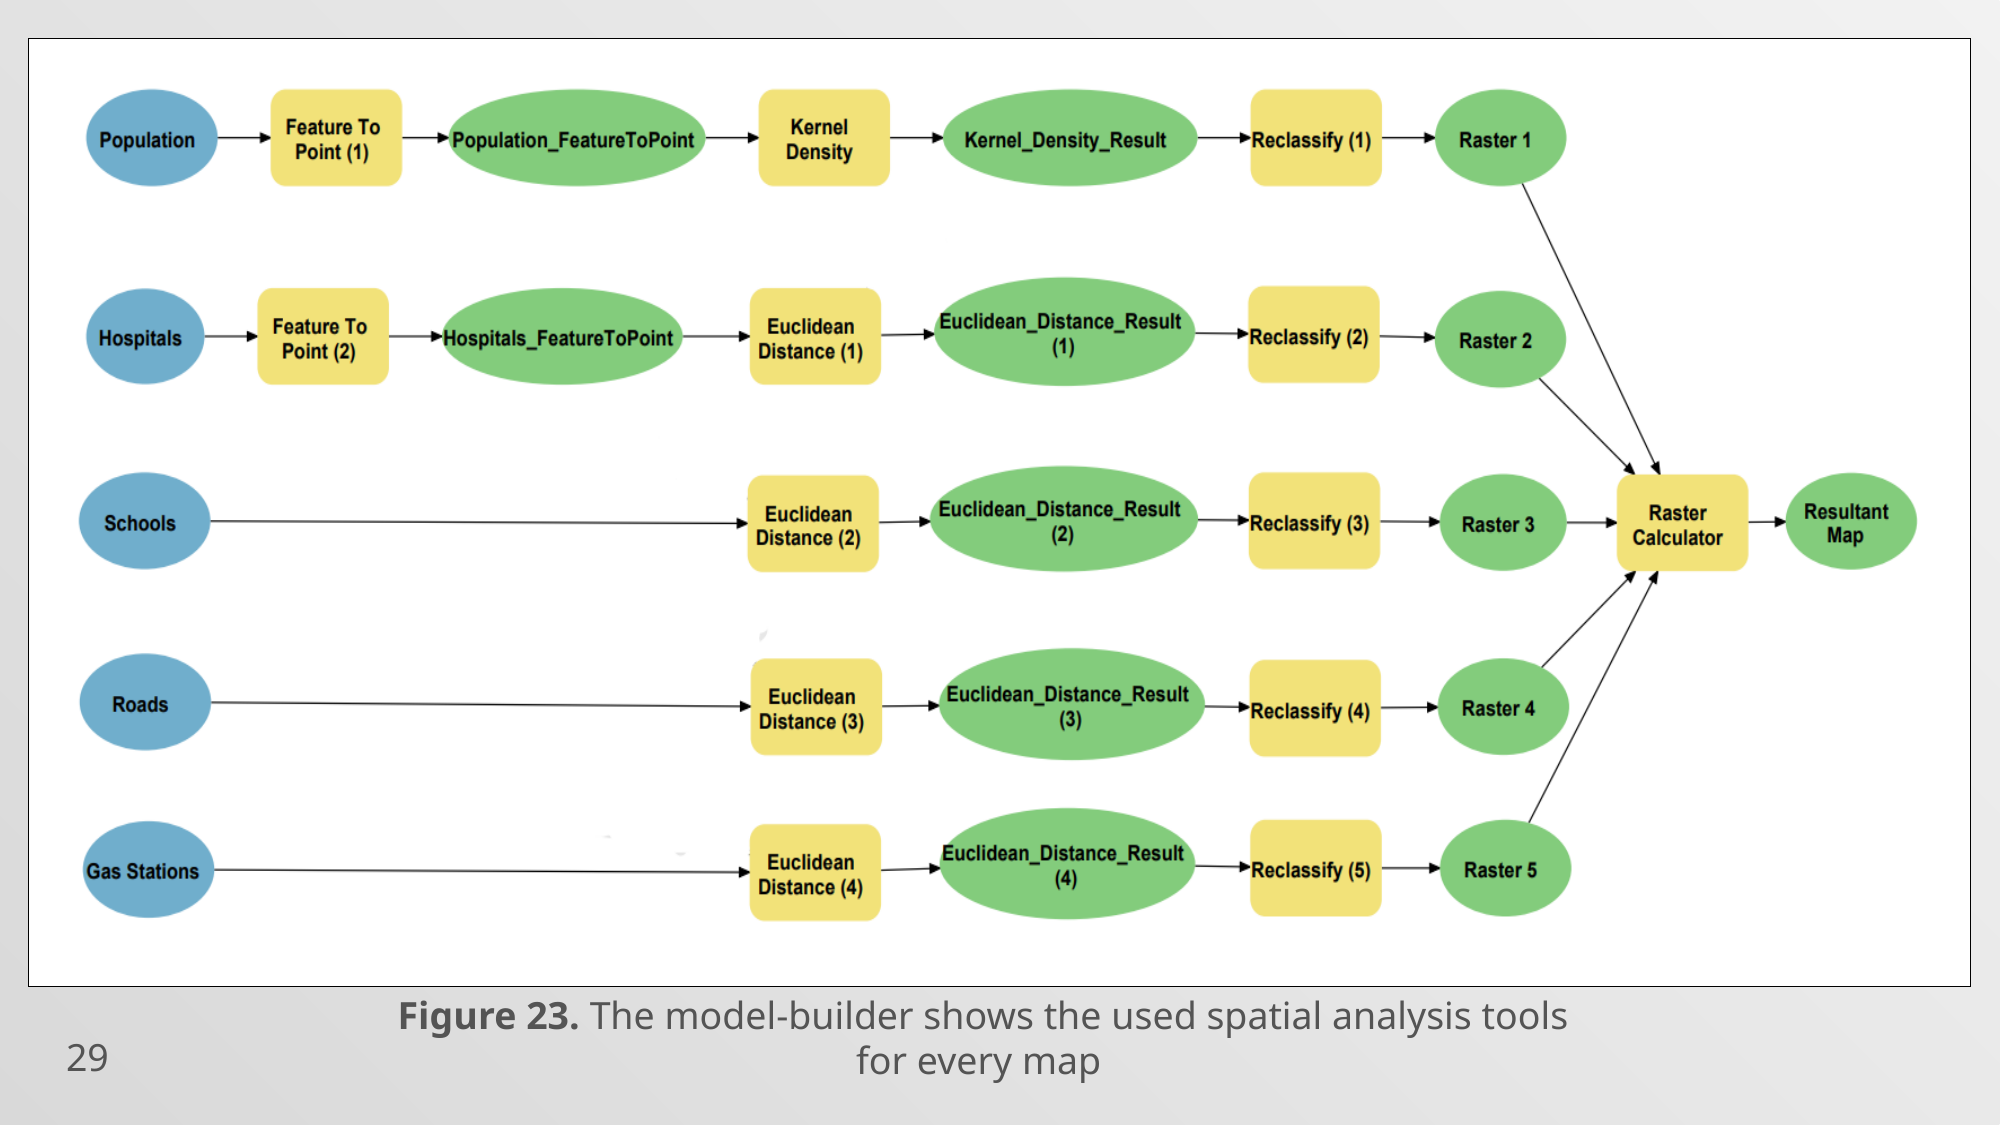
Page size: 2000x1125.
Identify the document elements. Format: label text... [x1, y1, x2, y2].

picture [28, 38, 1971, 987]
slide_number 29 [15, 1016, 125, 1103]
text_box Figure 23. The model-builder shows the used spatial analysis tools for every map [369, 987, 1589, 1090]
